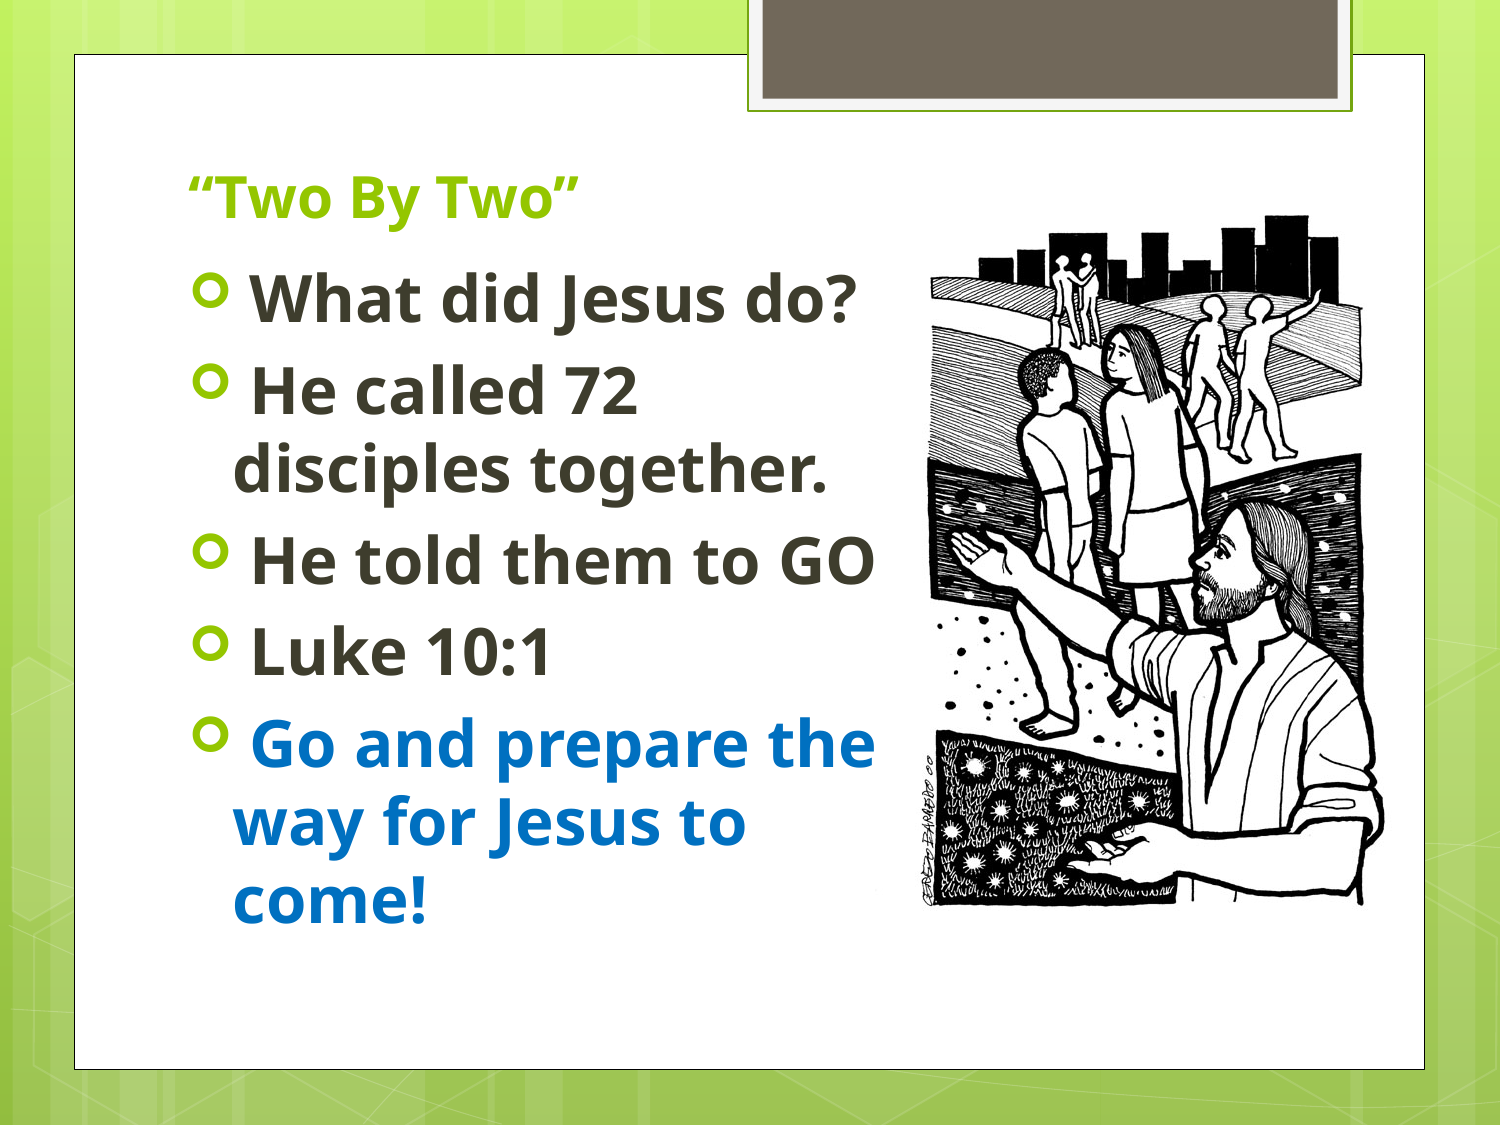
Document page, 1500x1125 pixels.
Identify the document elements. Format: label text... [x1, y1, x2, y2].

picture [874, 207, 1394, 918]
title “Two By Two” [173, 50, 1327, 238]
list What did Jesus do? He called 72 disciples together. He told them to GO! Luke 10:1 Go and prepare the way for Jesus to come! [162, 249, 913, 1013]
